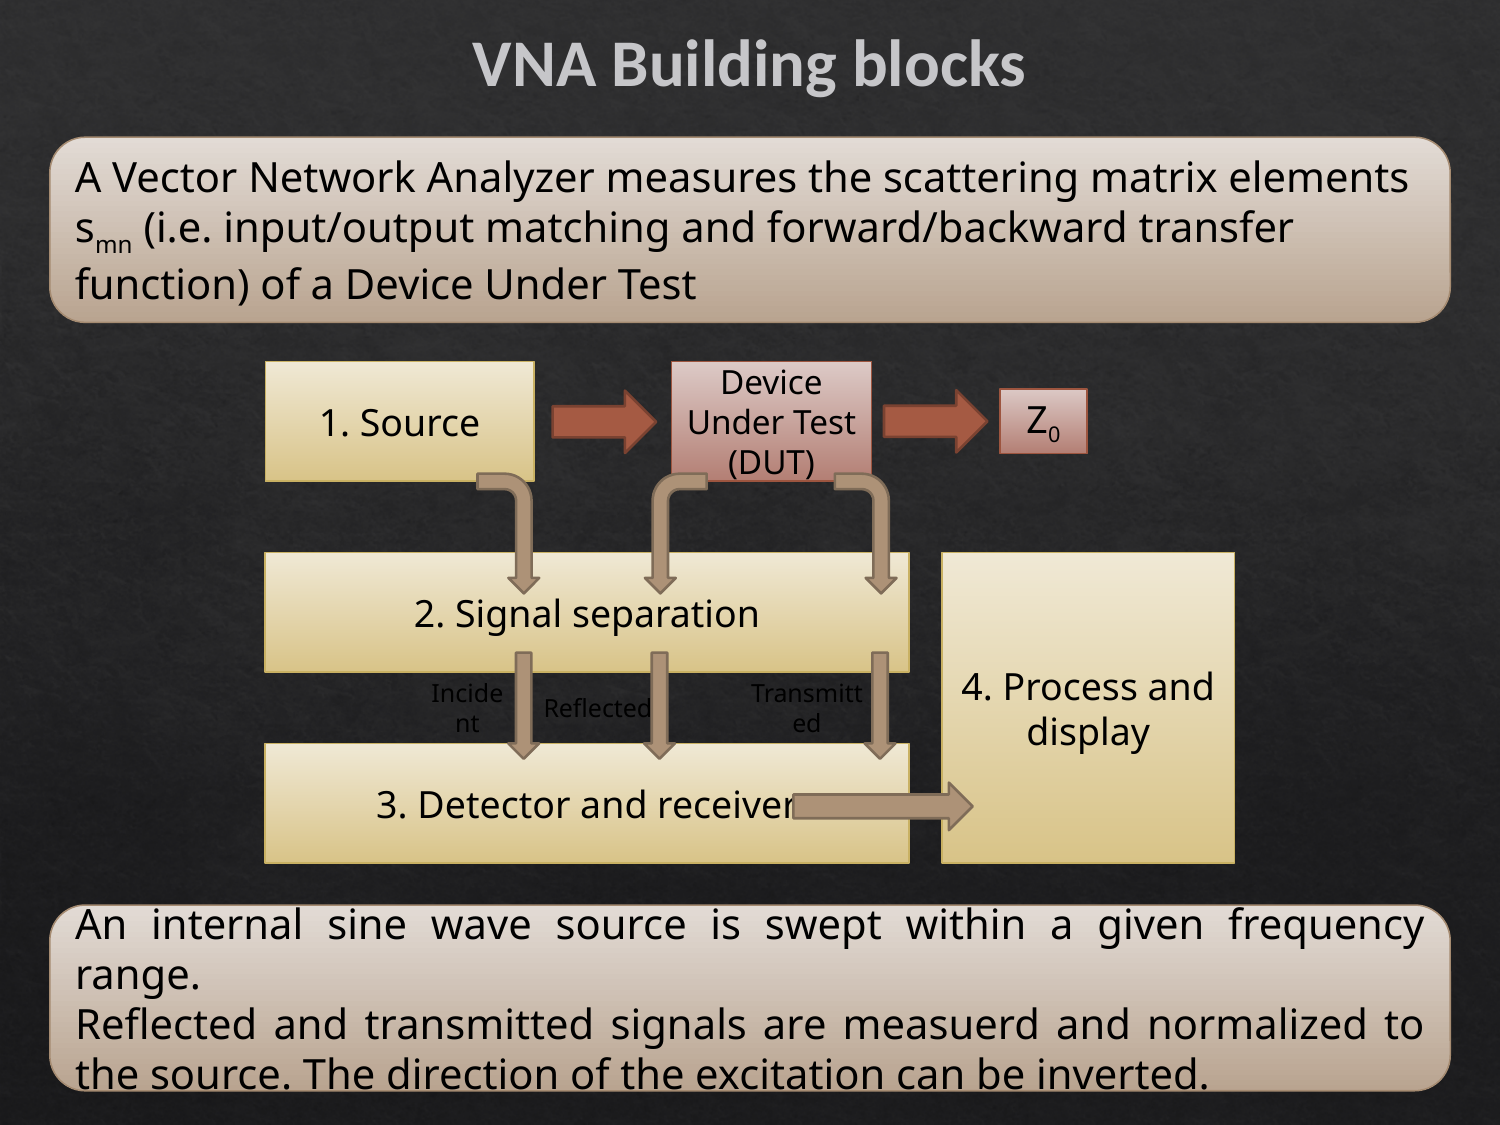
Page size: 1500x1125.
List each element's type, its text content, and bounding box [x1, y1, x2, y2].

text_box VNA Building blocks [0, 12, 1500, 188]
text_box A Vector Network Analyzer measures the scattering matrix elements smn (i.e. input/output matching and forward/backward transfer function) of a Device Under Test [49, 188, 1452, 324]
text_box An internal sine wave source is swept within a given frequency range. Reflected and transmitted signals are measuerd and normalized to the source. The direction of the excitation can be inverted. [49, 904, 1452, 1092]
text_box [264, 361, 1235, 864]
